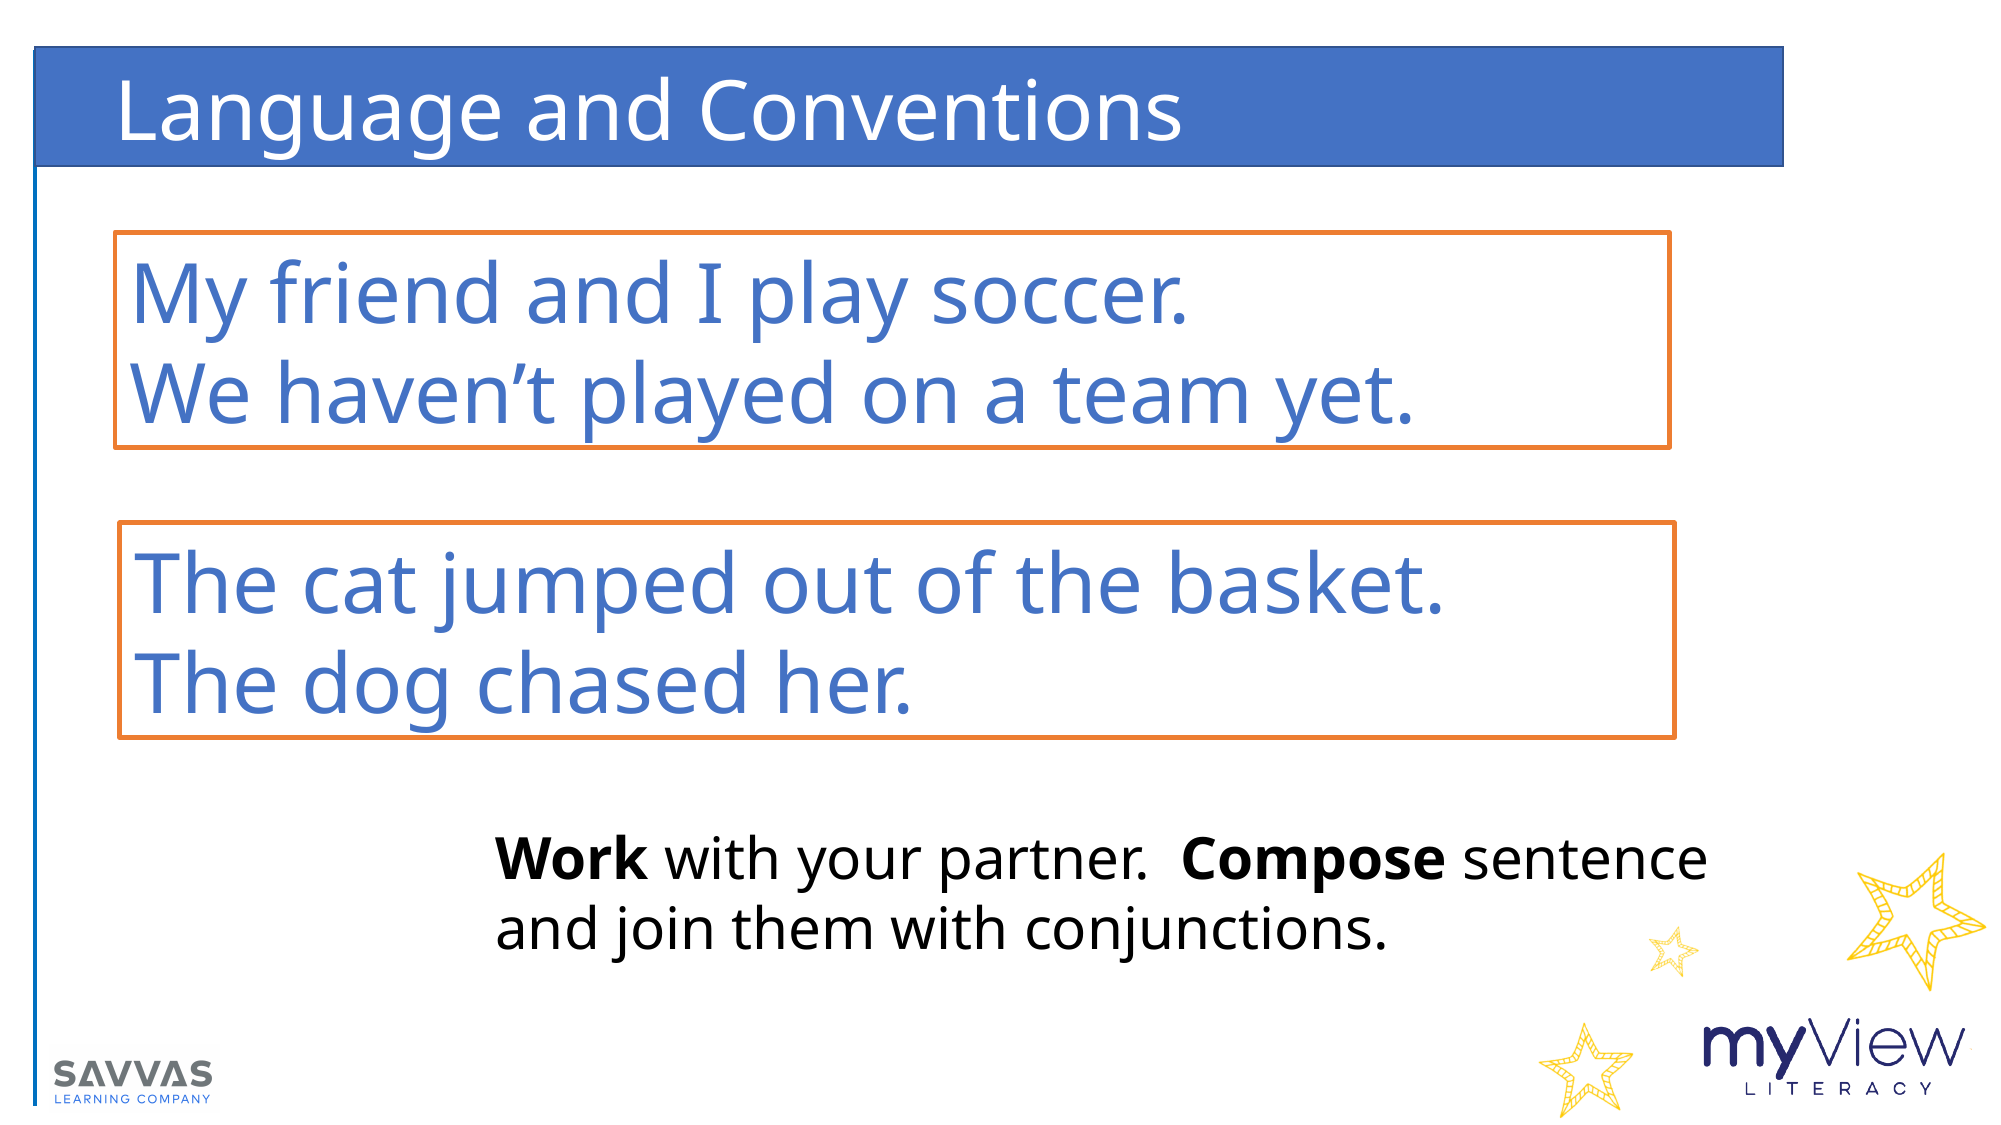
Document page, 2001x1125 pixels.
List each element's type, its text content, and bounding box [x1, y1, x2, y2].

picture [48, 1043, 220, 1113]
picture [1509, 814, 2000, 1125]
text_box Language and Conventions [34, 46, 1784, 167]
text_box The cat jumped out of the basket. The dog chased her. [119, 522, 1675, 738]
text_box Work with your partner. Compose sentence and join them with conjunctions. [480, 813, 1838, 969]
text_box My friend and I play soccer. We haven’t played on a team yet. [114, 232, 1670, 448]
